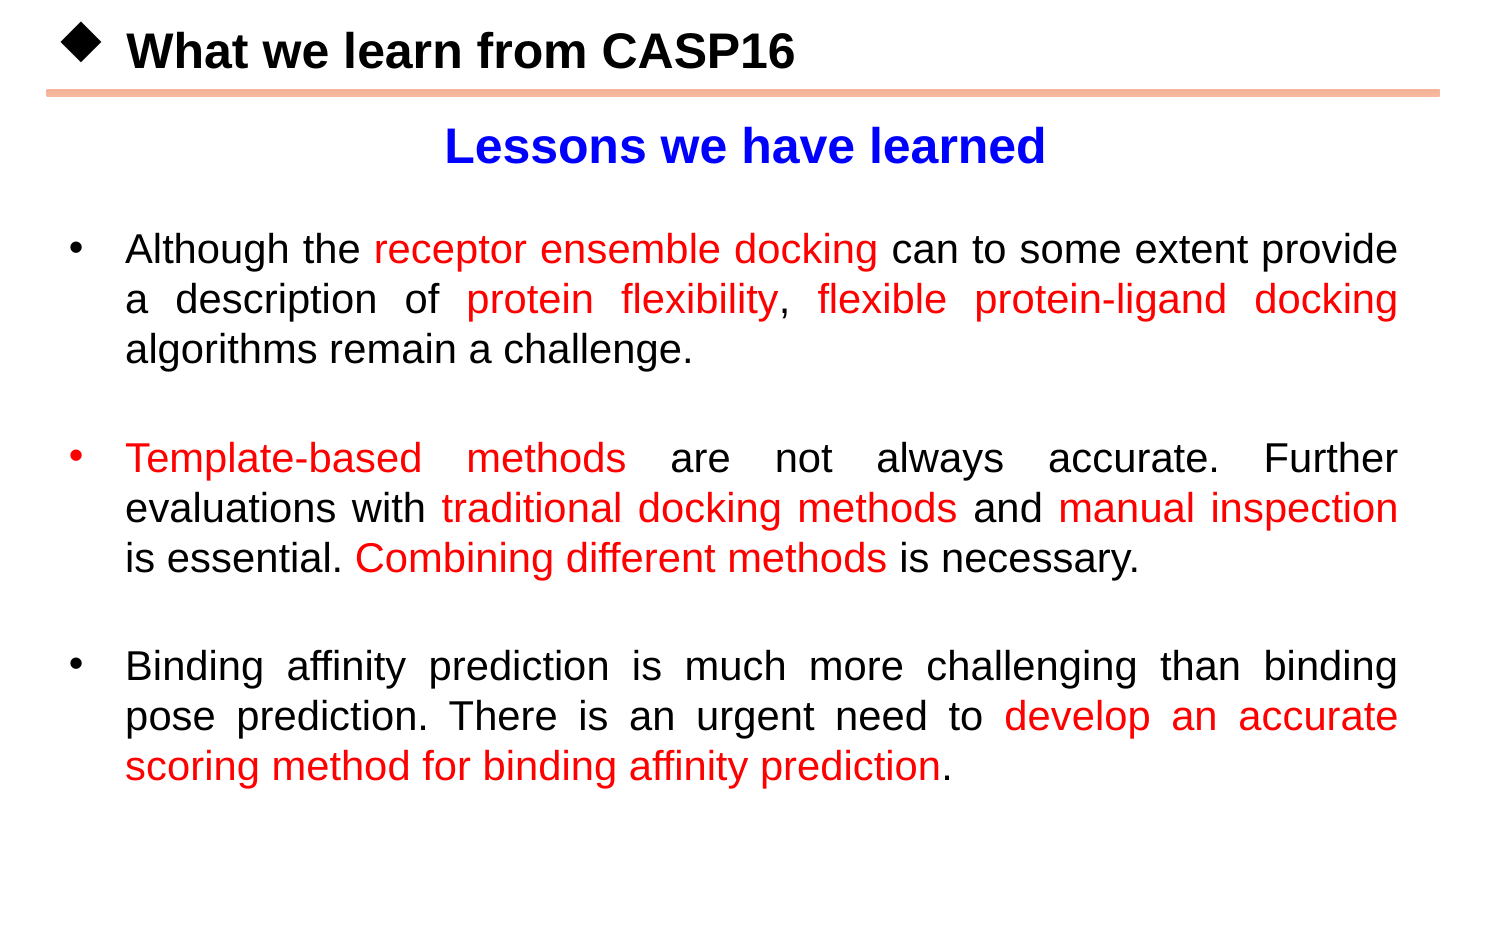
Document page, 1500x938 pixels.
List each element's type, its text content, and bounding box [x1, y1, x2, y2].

text_box Lessons we have learned [429, 106, 1063, 181]
text_box Template-based methods are not always accurate. Further evaluations with traditional docking methods and manual inspection is essential. Combining different methods is necessary. [54, 423, 1414, 588]
text_box Although the receptor ensemble docking can to some extent provide a description of protein flexibility, flexible protein-ligand docking algorithms remain a challenge. [54, 214, 1414, 380]
text_box [46, 89, 1440, 97]
text_box Binding affinity prediction is much more challenging than binding pose prediction. There is an urgent need to develop an accurate scoring method for binding affinity prediction. [54, 631, 1414, 797]
text_box What we learn from CASP16 [41, 11, 812, 86]
